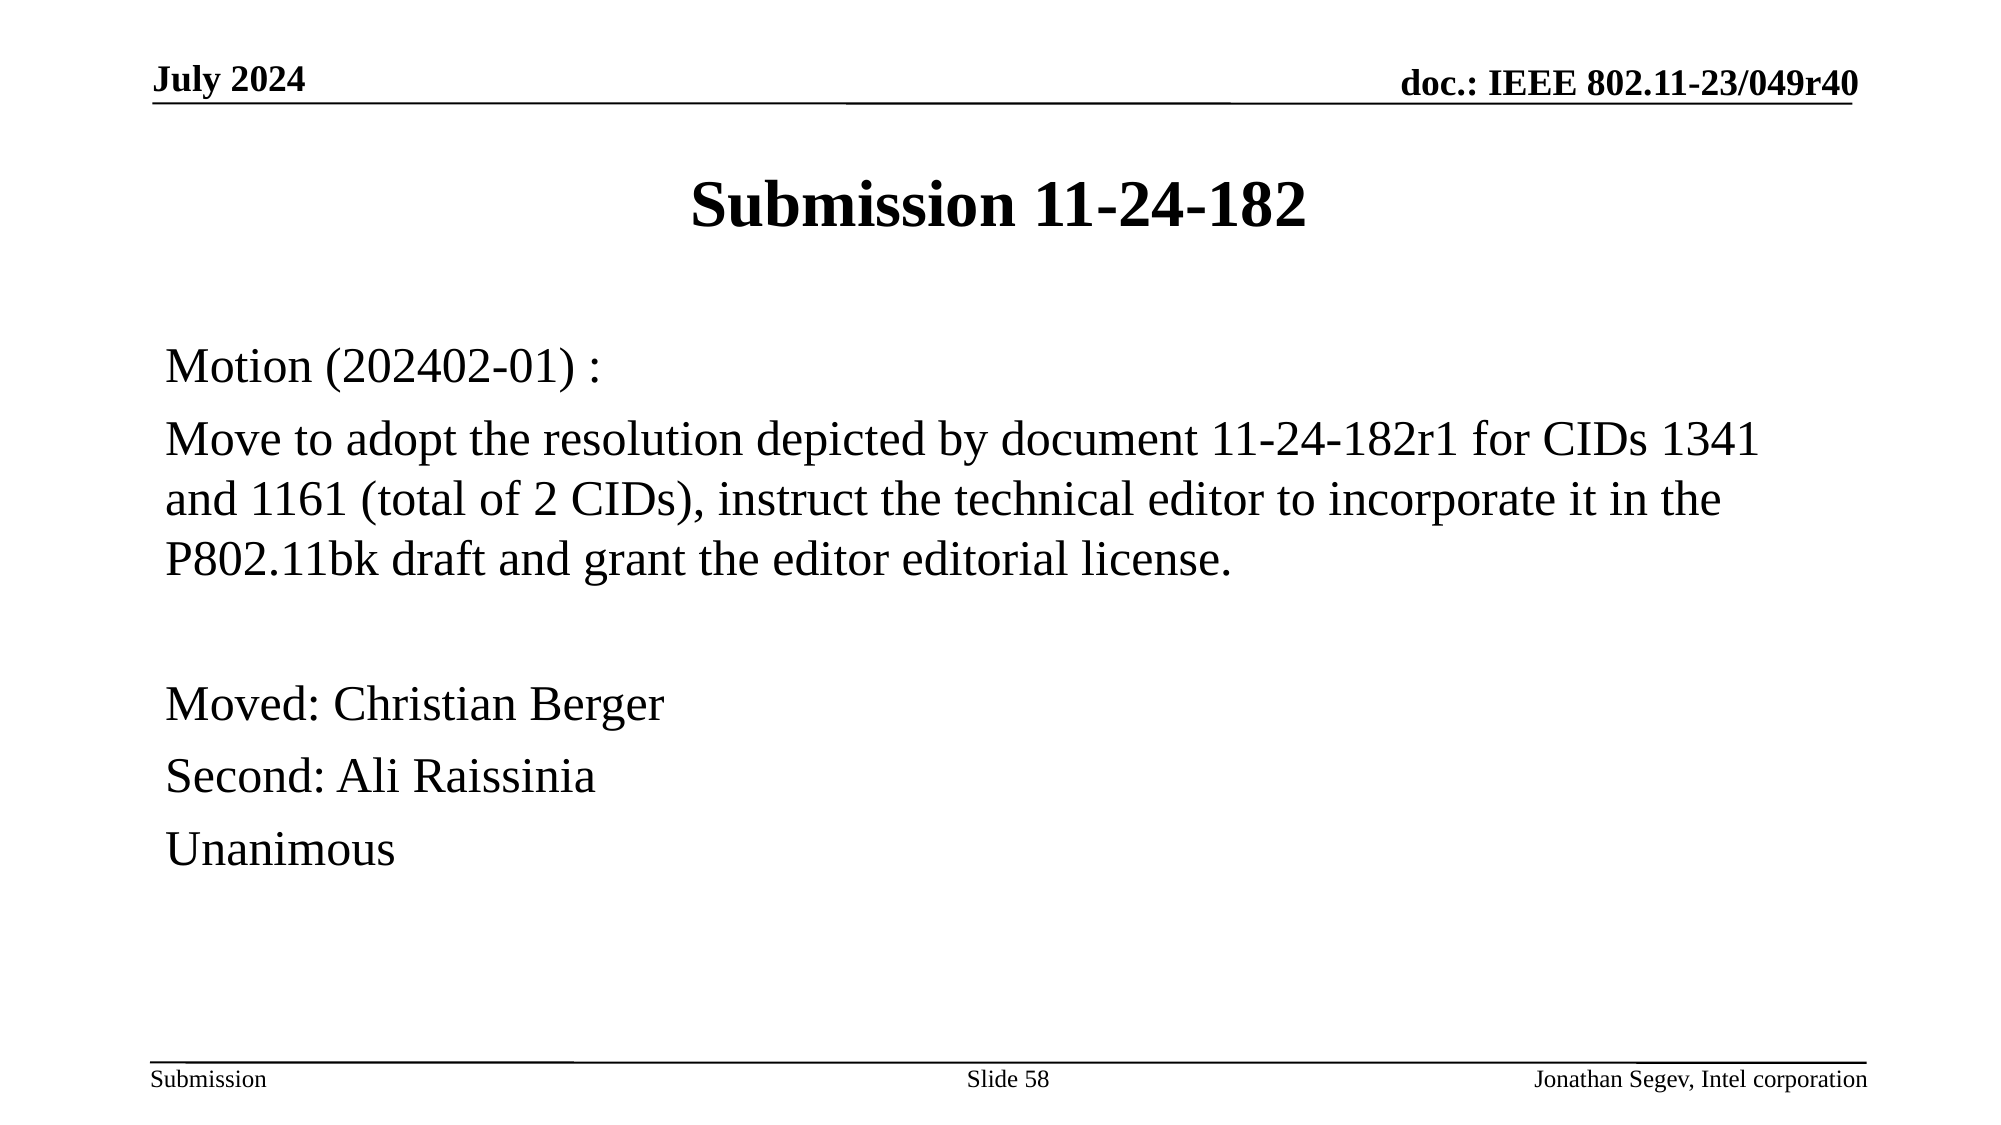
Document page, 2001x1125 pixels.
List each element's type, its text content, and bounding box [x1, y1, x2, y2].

footer Jonathan Segev, Intel corporation [1171, 1061, 1869, 1093]
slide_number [152, 54, 563, 100]
slide_number Slide 58 [950, 1061, 1067, 1123]
list Motion (202402-01) : Move to adopt the resolution depicted by document 11-24-182r1 for CIDs 1341 and 1161 (total of 2 CIDs), instruct the technical editor to incorporate it in the P802.11bk draft and grant the editor editorial license. Moved: Christian Berger Second: Ali Raissinia Unanimous [149, 324, 1850, 1000]
title Submission 11-24-182 [149, 112, 1850, 288]
